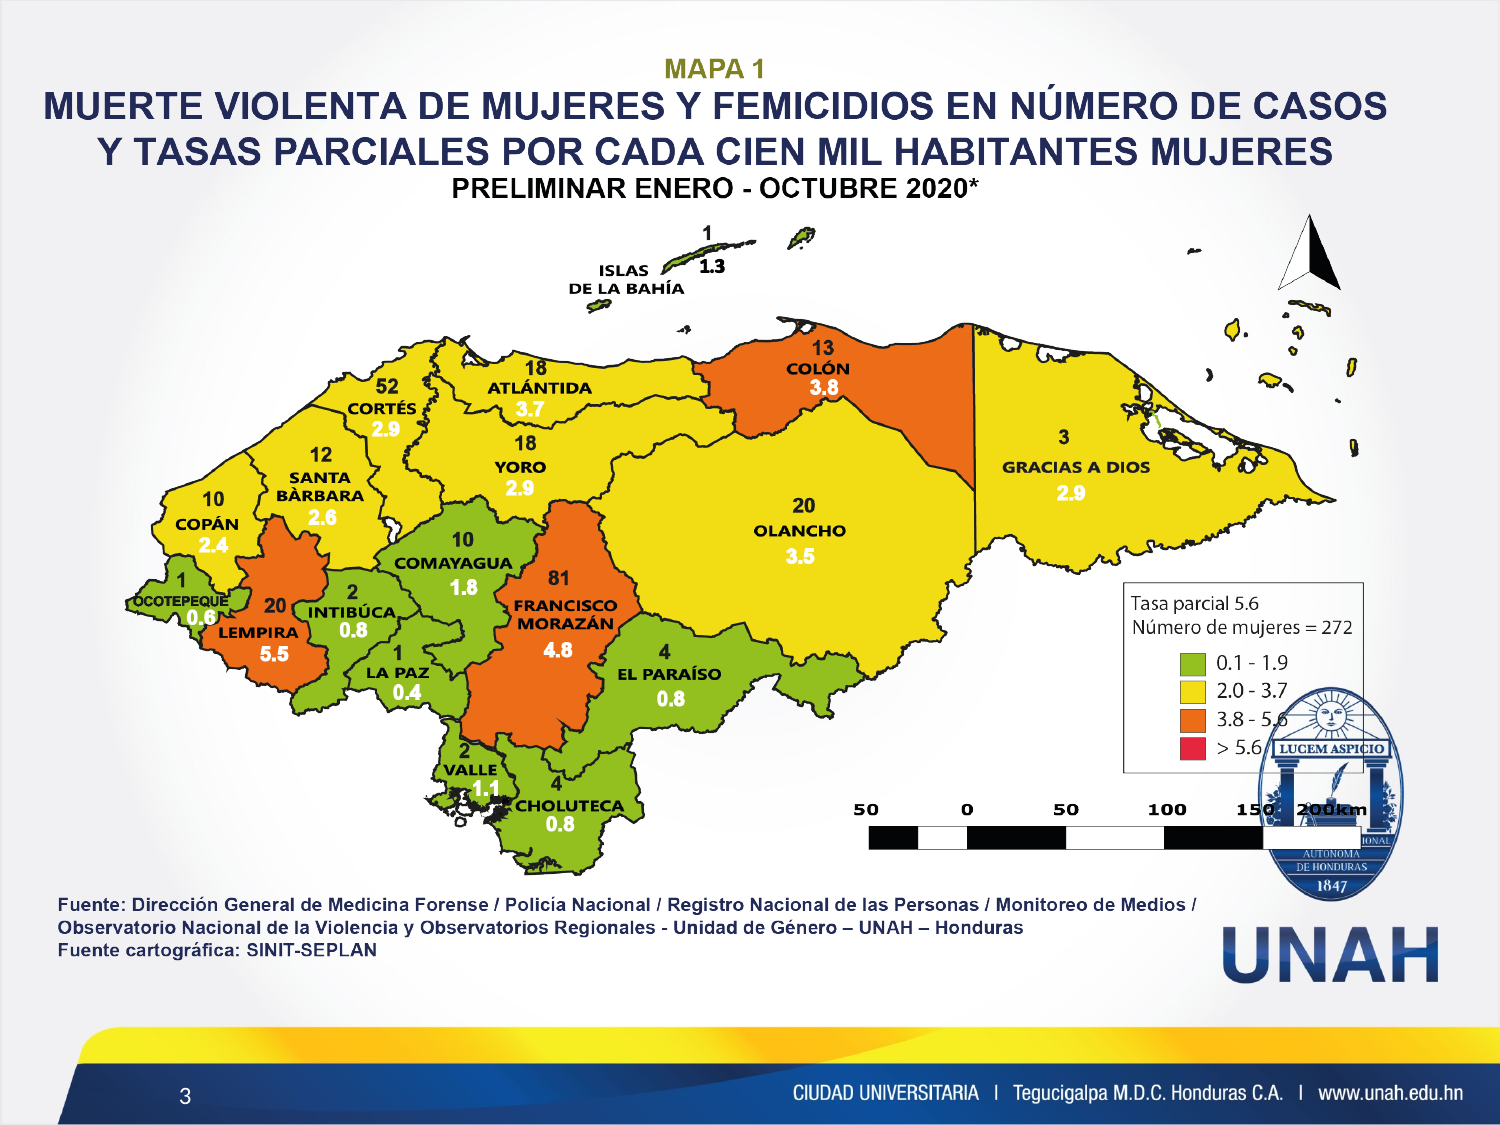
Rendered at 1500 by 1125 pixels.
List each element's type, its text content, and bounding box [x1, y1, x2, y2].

slide_number 3 [88, 1065, 207, 1125]
picture [0, 0, 1500, 1125]
